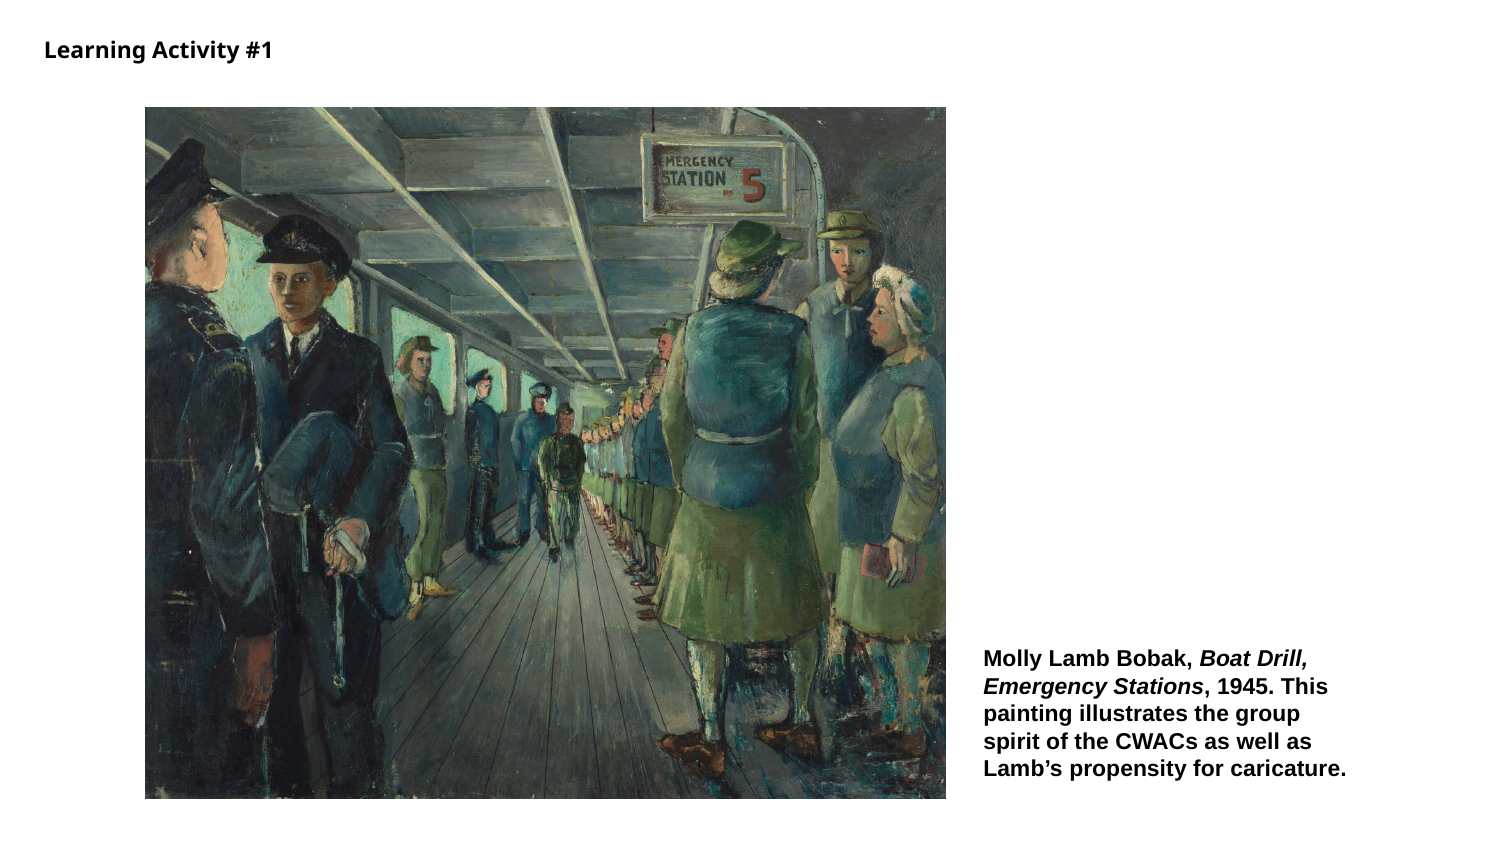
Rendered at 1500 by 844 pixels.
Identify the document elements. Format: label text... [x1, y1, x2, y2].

text_box Molly Lamb Bobak, Boat Drill, Emergency Stations, 1945. This painting illustrates the group spirit of the CWACs as well as Lamb’s propensity for caricature. [968, 629, 1364, 797]
text_box Learning Activity #1 [28, 16, 453, 78]
picture [145, 106, 946, 799]
